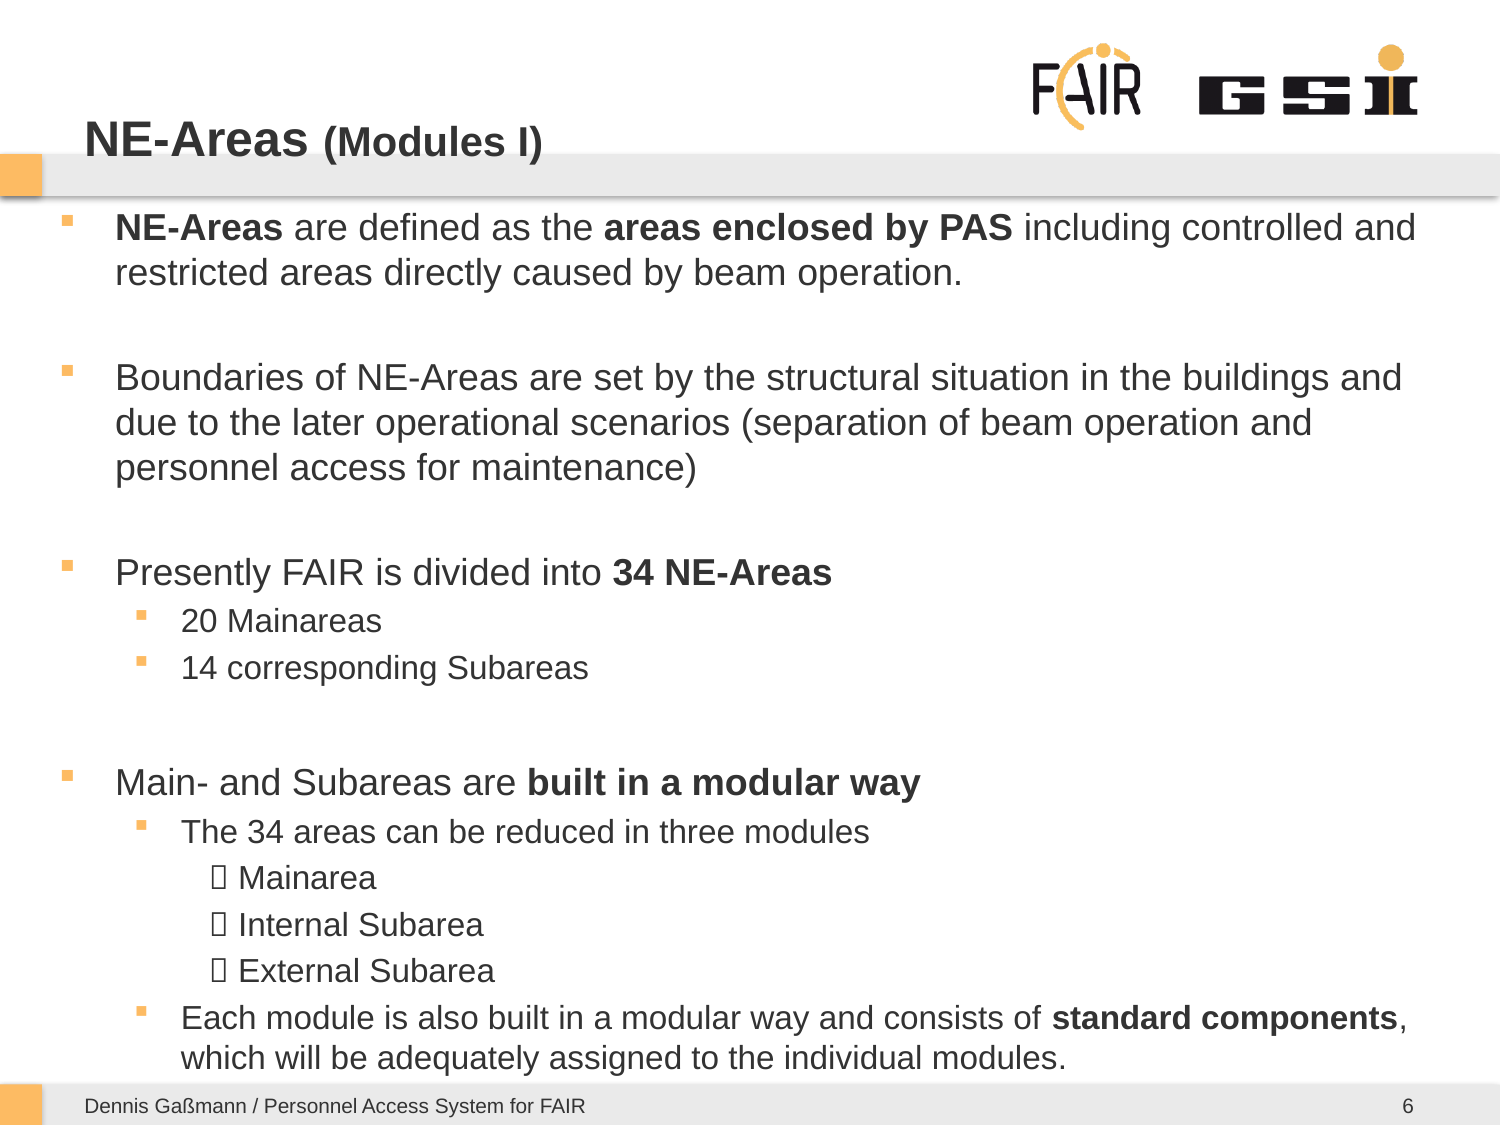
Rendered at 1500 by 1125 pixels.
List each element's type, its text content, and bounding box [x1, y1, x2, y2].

slide_number 6 [1306, 1074, 1429, 1125]
list NE-Areas are defined as the areas enclosed by PAS including controlled and restricted areas directly caused by beam operation. Boundaries of NE-Areas are set by the structural situation in the buildings and due to the later operational scenarios (separation of beam operation and personnel access for maintenance) Presently FAIR is divided into 34 NE-Areas 20 Mainareas 14 corresponding Subareas Main- and Subareas are built in a modular way The 34 areas can be reduced in three modules  Mainarea  Internal Subarea  External Subarea Each module is also built in a modular way and consists of standard components, which will be adequately assigned to the individual modules. [43, 195, 1457, 1107]
footer Dennis Gaßmann / Personnel Access System for FAIR [69, 1076, 1165, 1125]
picture [1197, 42, 1419, 117]
picture [1032, 41, 1141, 132]
title NE-Areas (Modules I) [69, 44, 1033, 174]
